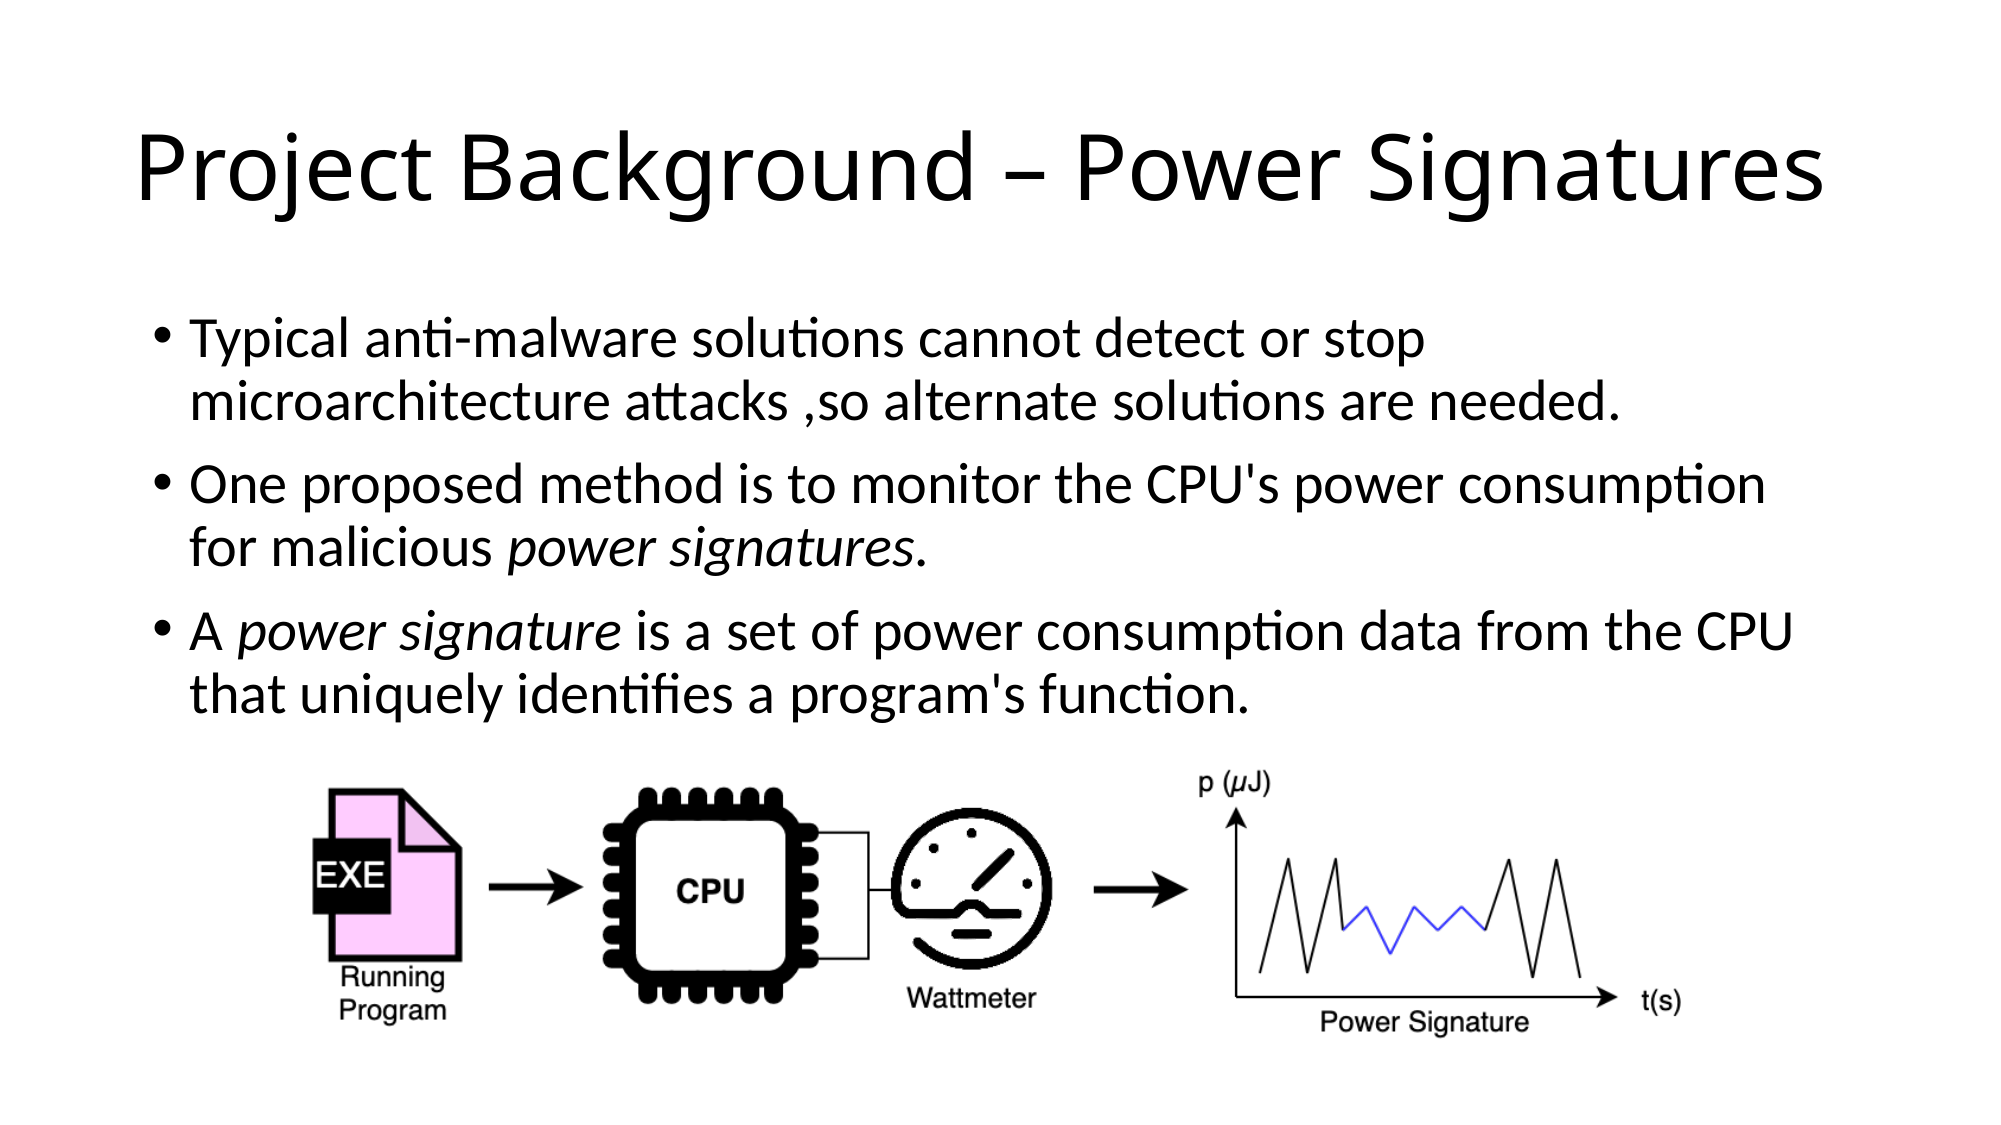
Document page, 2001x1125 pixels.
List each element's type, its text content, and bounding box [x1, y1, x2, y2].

picture [298, 758, 1700, 1053]
list Typical anti-malware solutions cannot detect or stop microarchitecture attacks ,so alternate solutions are needed. One proposed method is to monitor the CPU's power consumption for malicious power signatures. A power signature is a set of power consumption data from the CPU that uniquely identifies a program's function. [137, 299, 1863, 1014]
title Project Background – Power Signatures [119, 59, 1877, 282]
